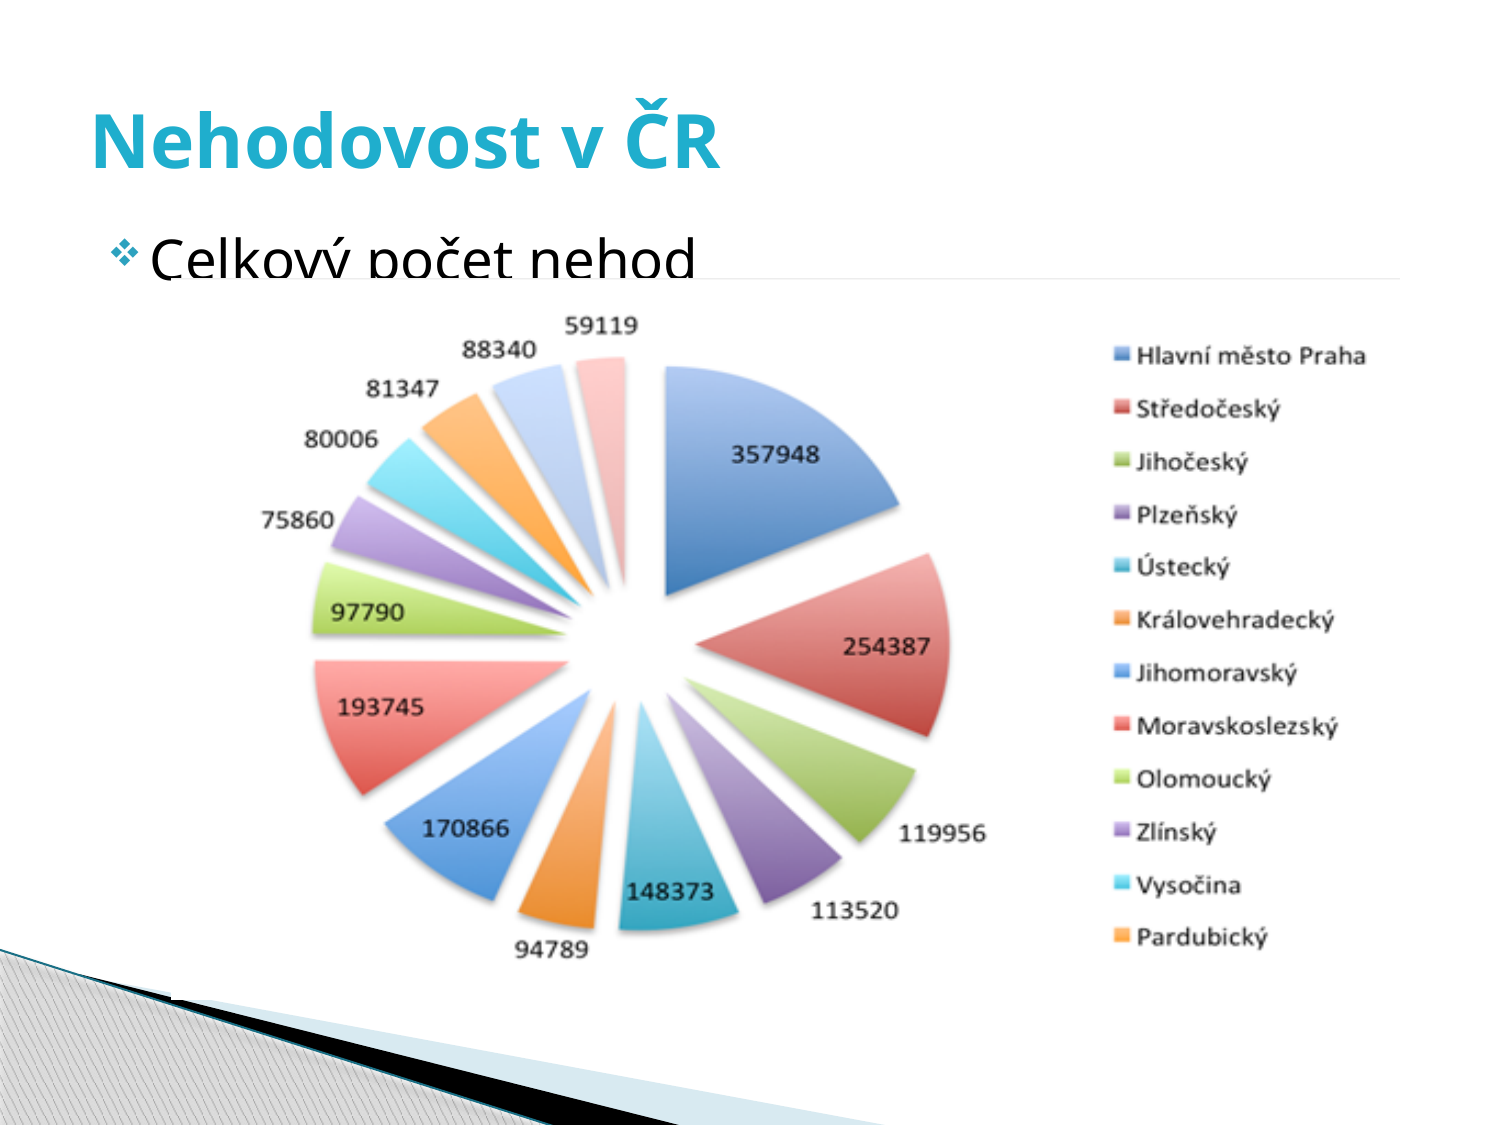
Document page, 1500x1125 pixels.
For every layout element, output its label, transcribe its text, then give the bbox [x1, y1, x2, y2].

list Celkový počet nehod [75, 233, 1425, 986]
title Nehodovost v ČR [75, 45, 1425, 233]
picture [170, 278, 1400, 1000]
